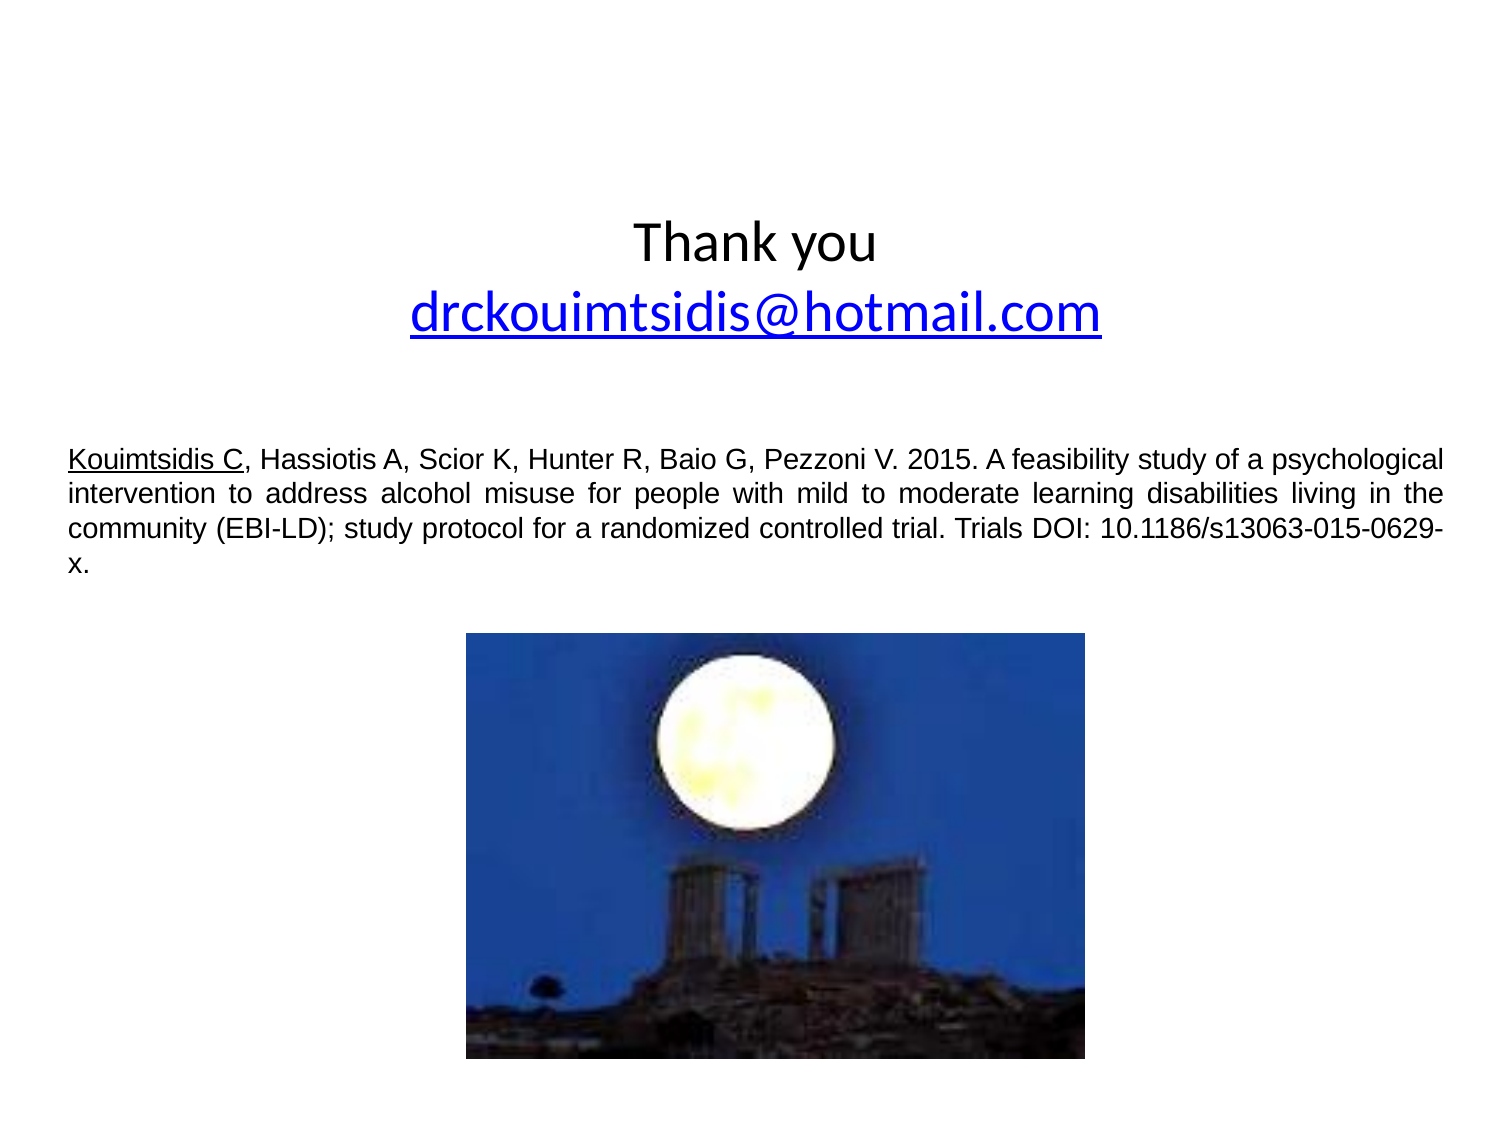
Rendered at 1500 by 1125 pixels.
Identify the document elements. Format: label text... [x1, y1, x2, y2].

title Thank you drckouimtsidis@hotmail.com [80, 54, 1431, 432]
picture [466, 633, 1085, 1059]
text_box Kouimtsidis C, Hassiotis A, Scior K, Hunter R, Baio G, Pezzoni V. 2015. A feasibility study of a psychological intervention to address alcohol misuse for people with mild to moderate learning disabilities living in the community (EBI-LD); study protocol for a randomized controlled trial. Trials DOI: 10.1186/s13063-015-0629-x. [53, 432, 1459, 588]
